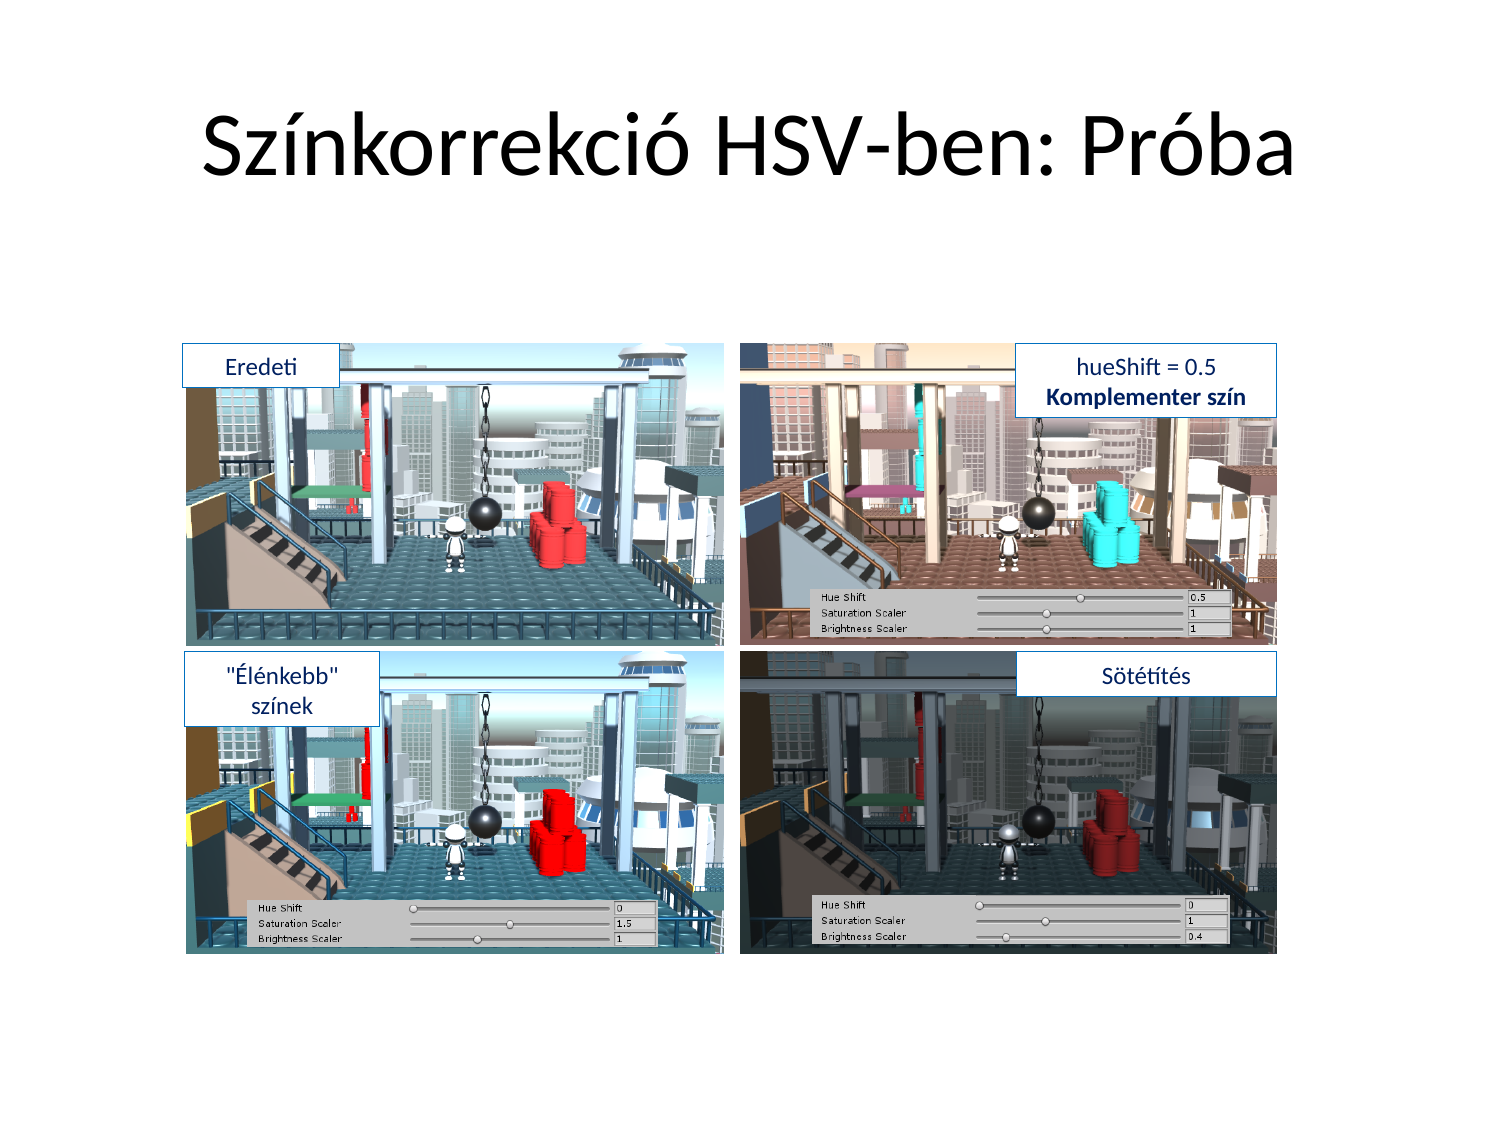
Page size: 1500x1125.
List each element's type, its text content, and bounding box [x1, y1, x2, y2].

picture [739, 342, 1277, 646]
picture [186, 651, 724, 954]
picture [739, 651, 1277, 954]
picture [186, 343, 724, 646]
title Színkorrekció HSV-ben: Próba [75, 45, 1425, 233]
